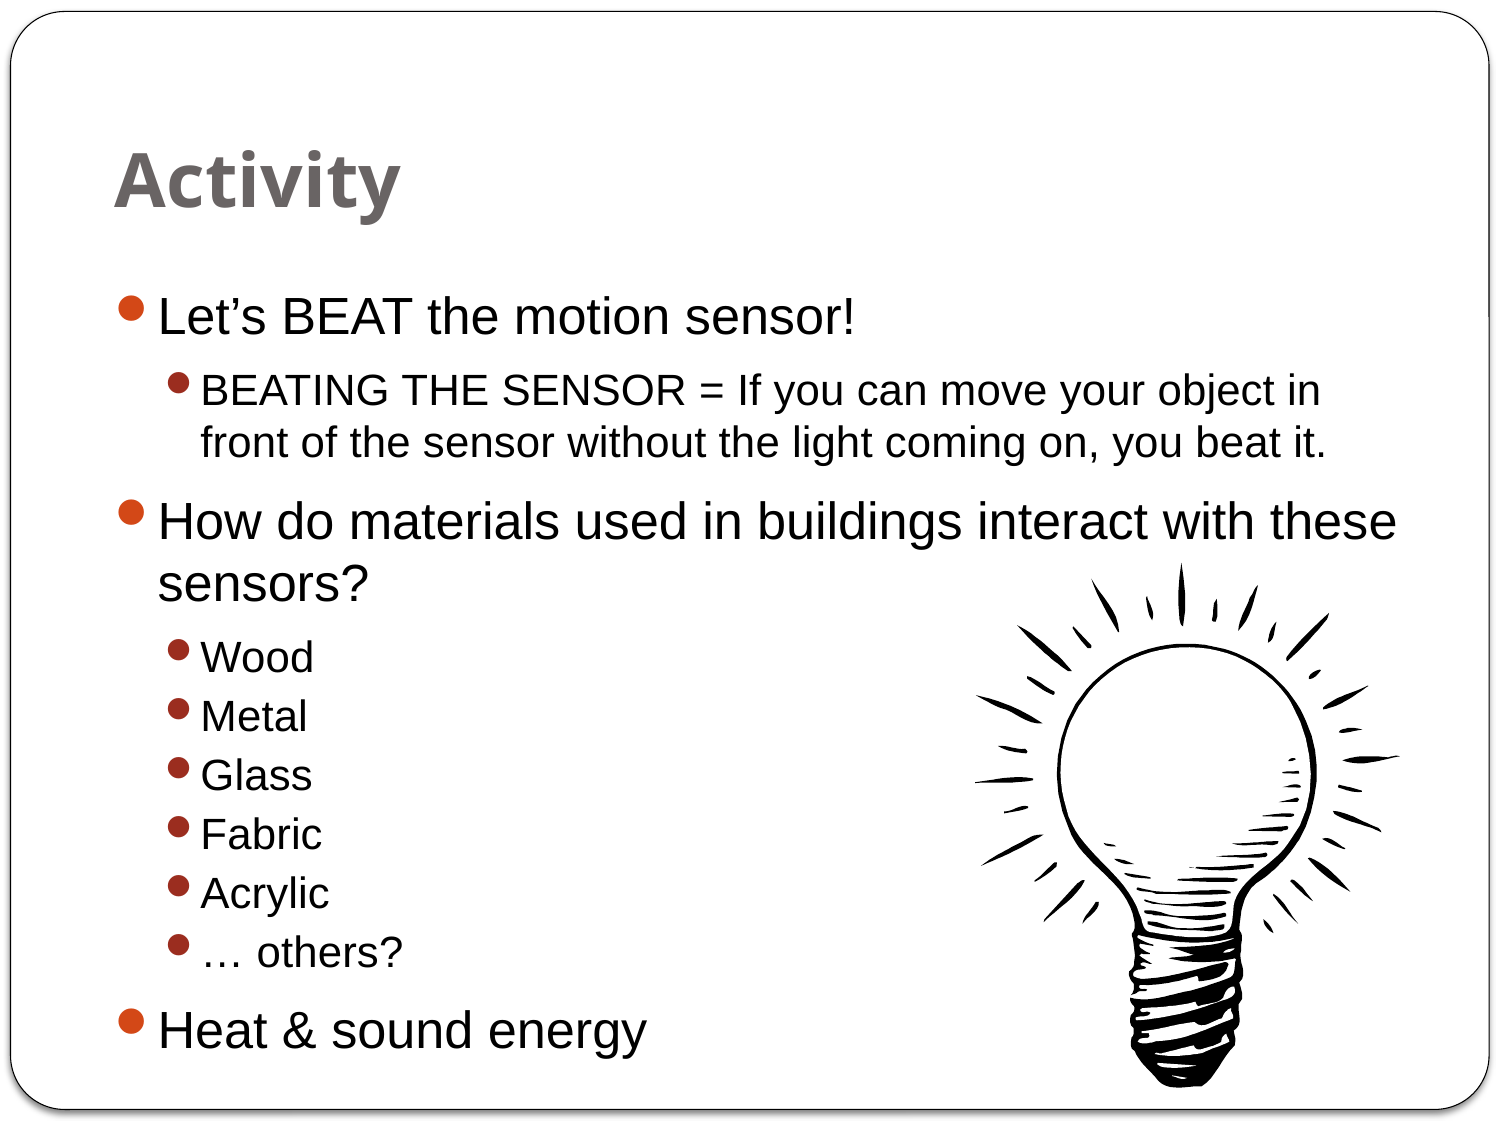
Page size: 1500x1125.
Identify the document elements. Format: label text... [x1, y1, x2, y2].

list Let’s BEAT the motion sensor! BEATING THE SENSOR = If you can move your object in front of the sensor without the light coming on, you beat it. How do materials used in buildings interact with these sensors? Wood Metal Glass Fabric Acrylic … others? Heat & sound energy [99, 275, 1425, 1075]
picture [974, 562, 1401, 1093]
title Activity [99, 50, 1375, 238]
